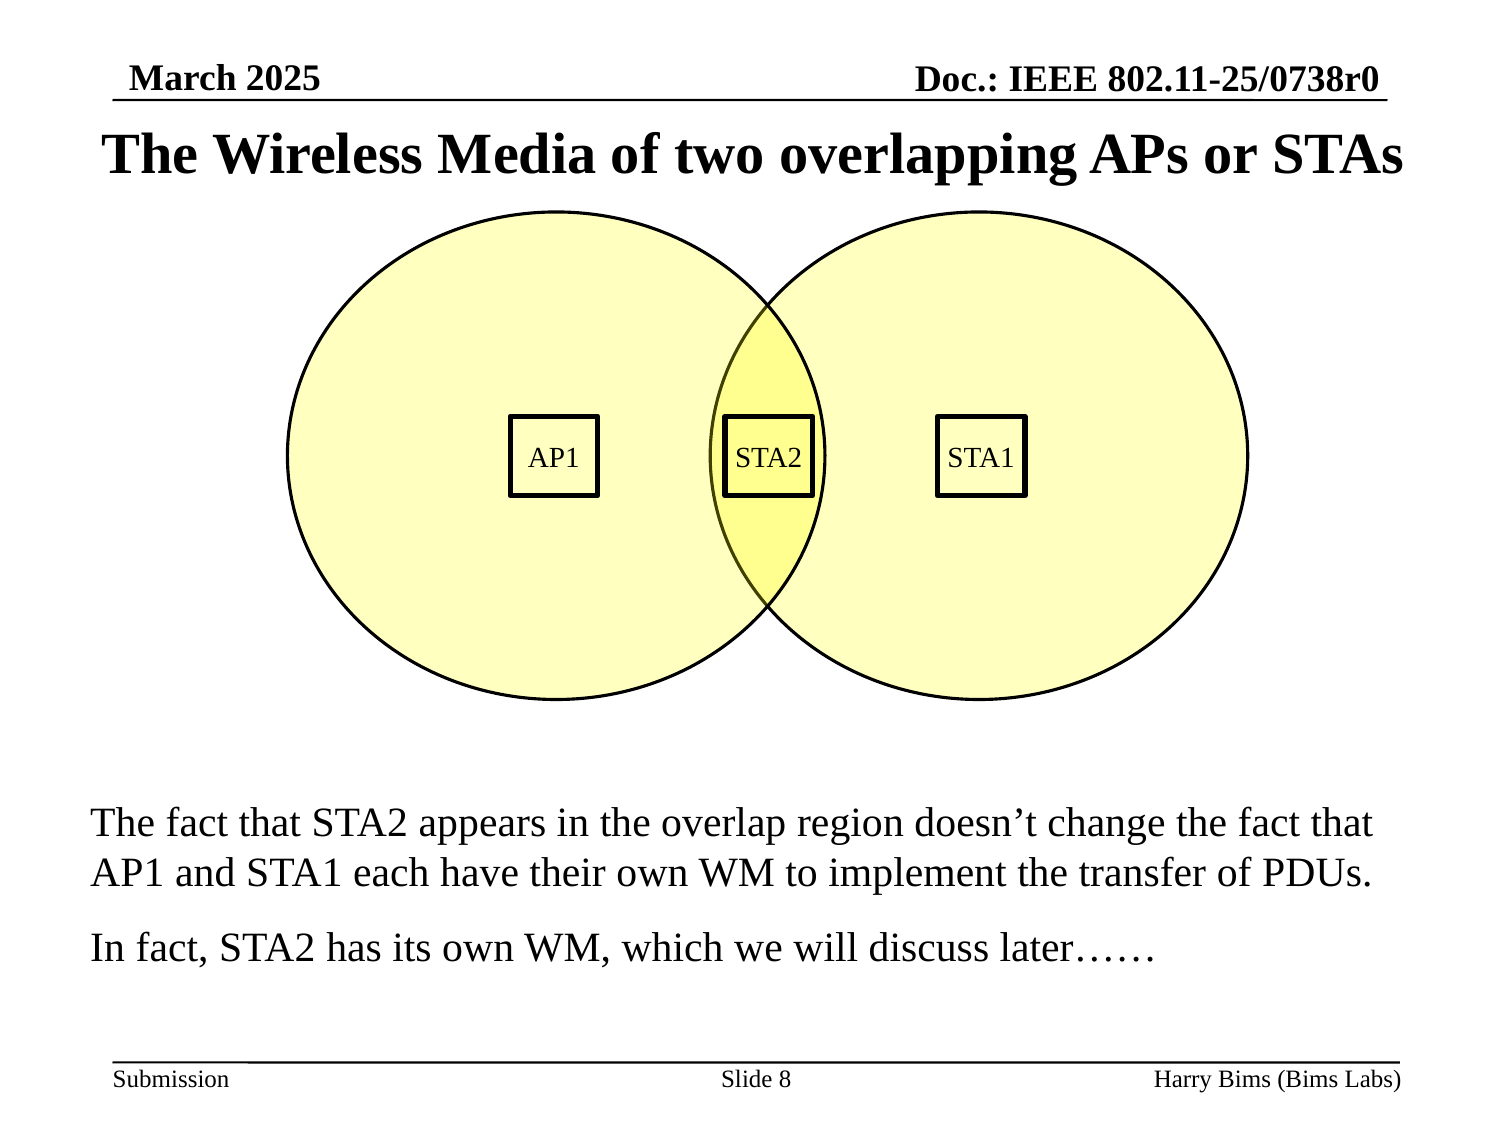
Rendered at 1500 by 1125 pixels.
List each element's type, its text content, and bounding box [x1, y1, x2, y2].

text_box STA1 [937, 416, 1025, 496]
text_box [287, 211, 825, 700]
text_box STA2 [724, 416, 813, 496]
slide_number Slide 8 [712, 1061, 800, 1093]
text_box The fact that STA2 appears in the overlap region doesn’t change the fact that AP1 and STA1 each have their own WM to implement the transfer of PDUs. In fact, STA2 has its own WM, which we will discuss later…… [75, 787, 1450, 1033]
text_box March 2025 [114, 45, 493, 100]
text_box [768, 211, 1248, 700]
title The Wireless Media of two overlapping APs or STAs [43, 112, 1463, 188]
text_box AP1 [510, 416, 598, 496]
footer Harry Bims (Bims Labs) [949, 1061, 1402, 1093]
text_box Doc.: IEEE 802.11-25/0738r0 [899, 46, 1413, 107]
